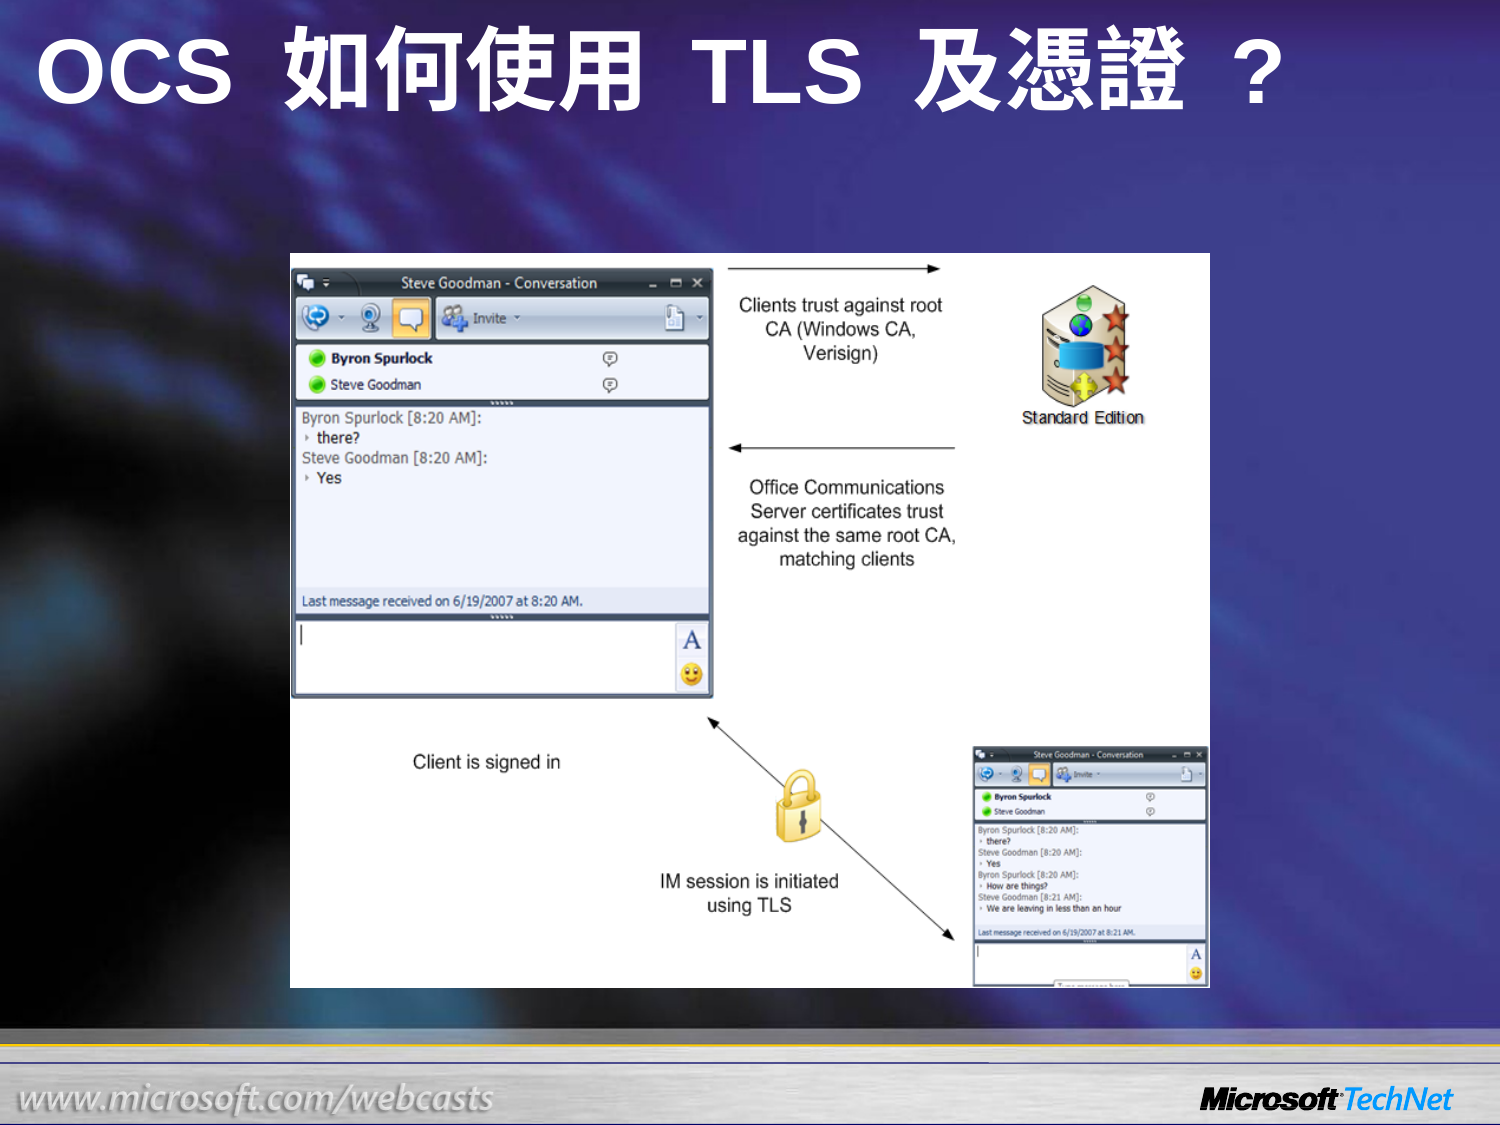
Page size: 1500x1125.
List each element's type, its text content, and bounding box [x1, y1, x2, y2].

picture [0, 1047, 1500, 1062]
picture [0, 1064, 1500, 1123]
picture [0, 0, 1500, 1044]
title OCS 如何使用 TLS 及憑證 ? [20, 20, 1500, 131]
